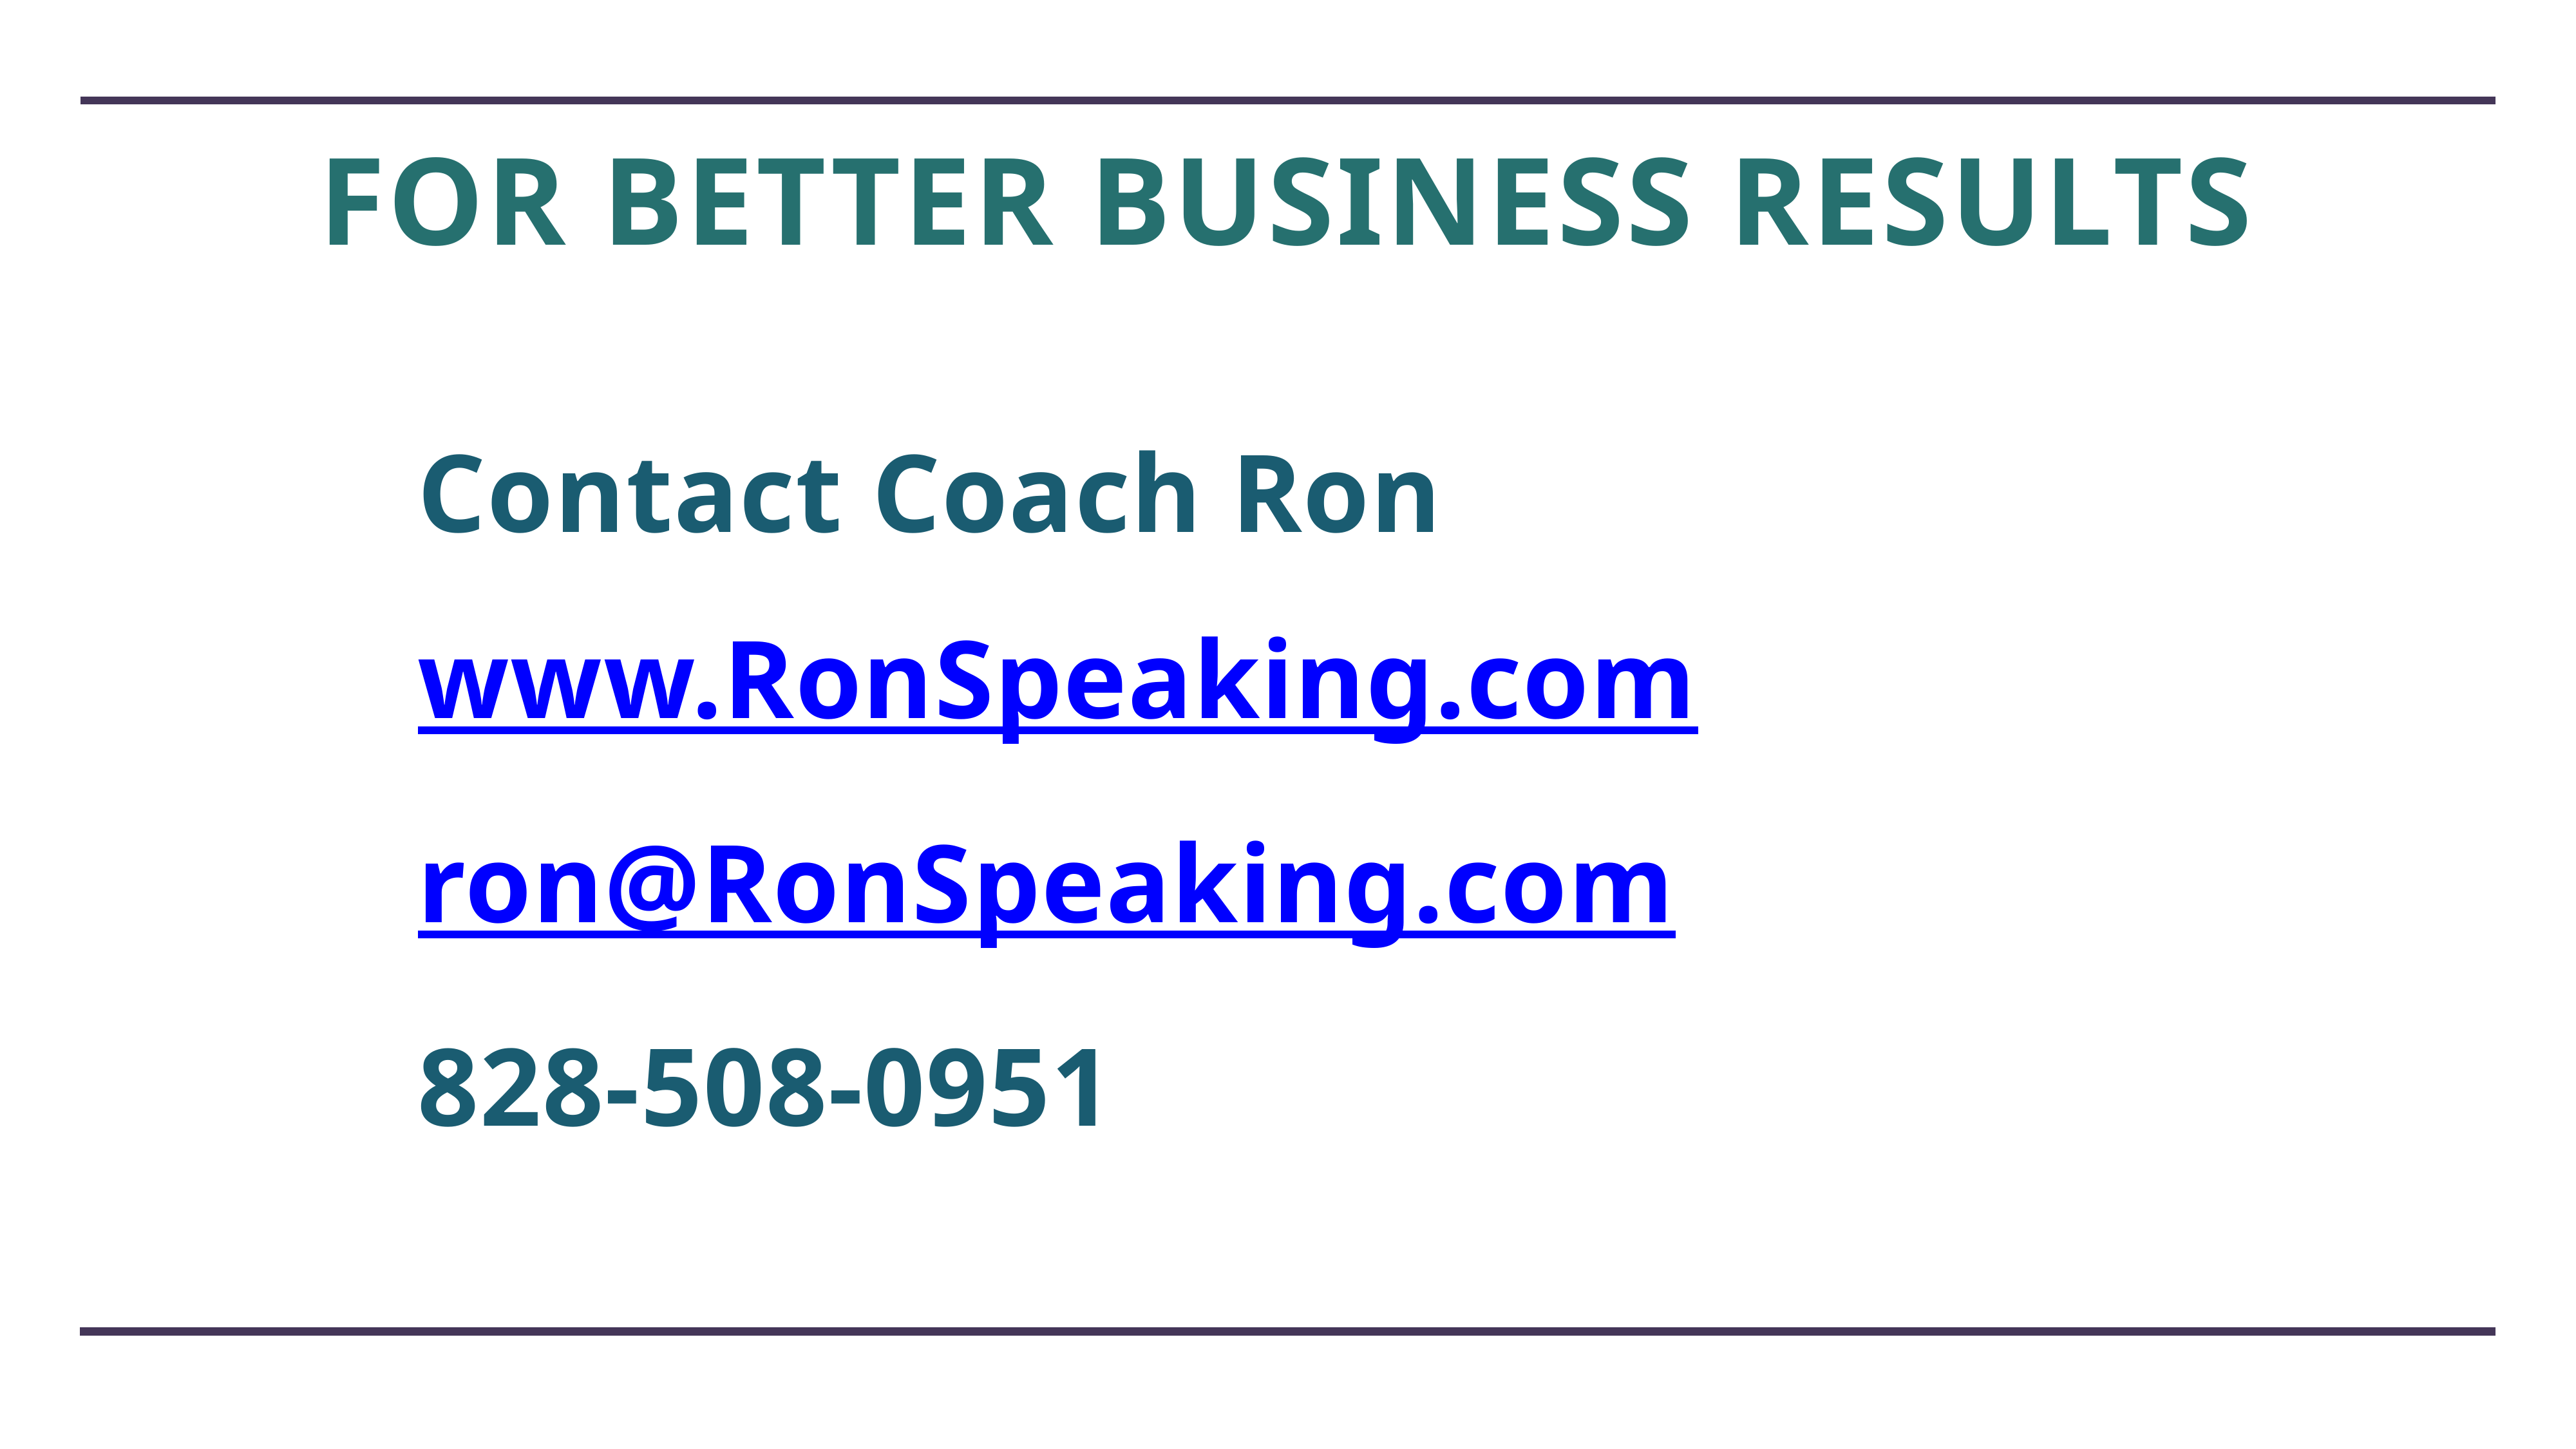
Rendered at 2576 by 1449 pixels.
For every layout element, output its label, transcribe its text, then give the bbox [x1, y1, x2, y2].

title for better business results [220, 135, 2355, 310]
text_box Contact Coach Ron www.RonSpeaking.com ron@RonSpeaking.com 828-508-0951 [412, 419, 2234, 1153]
